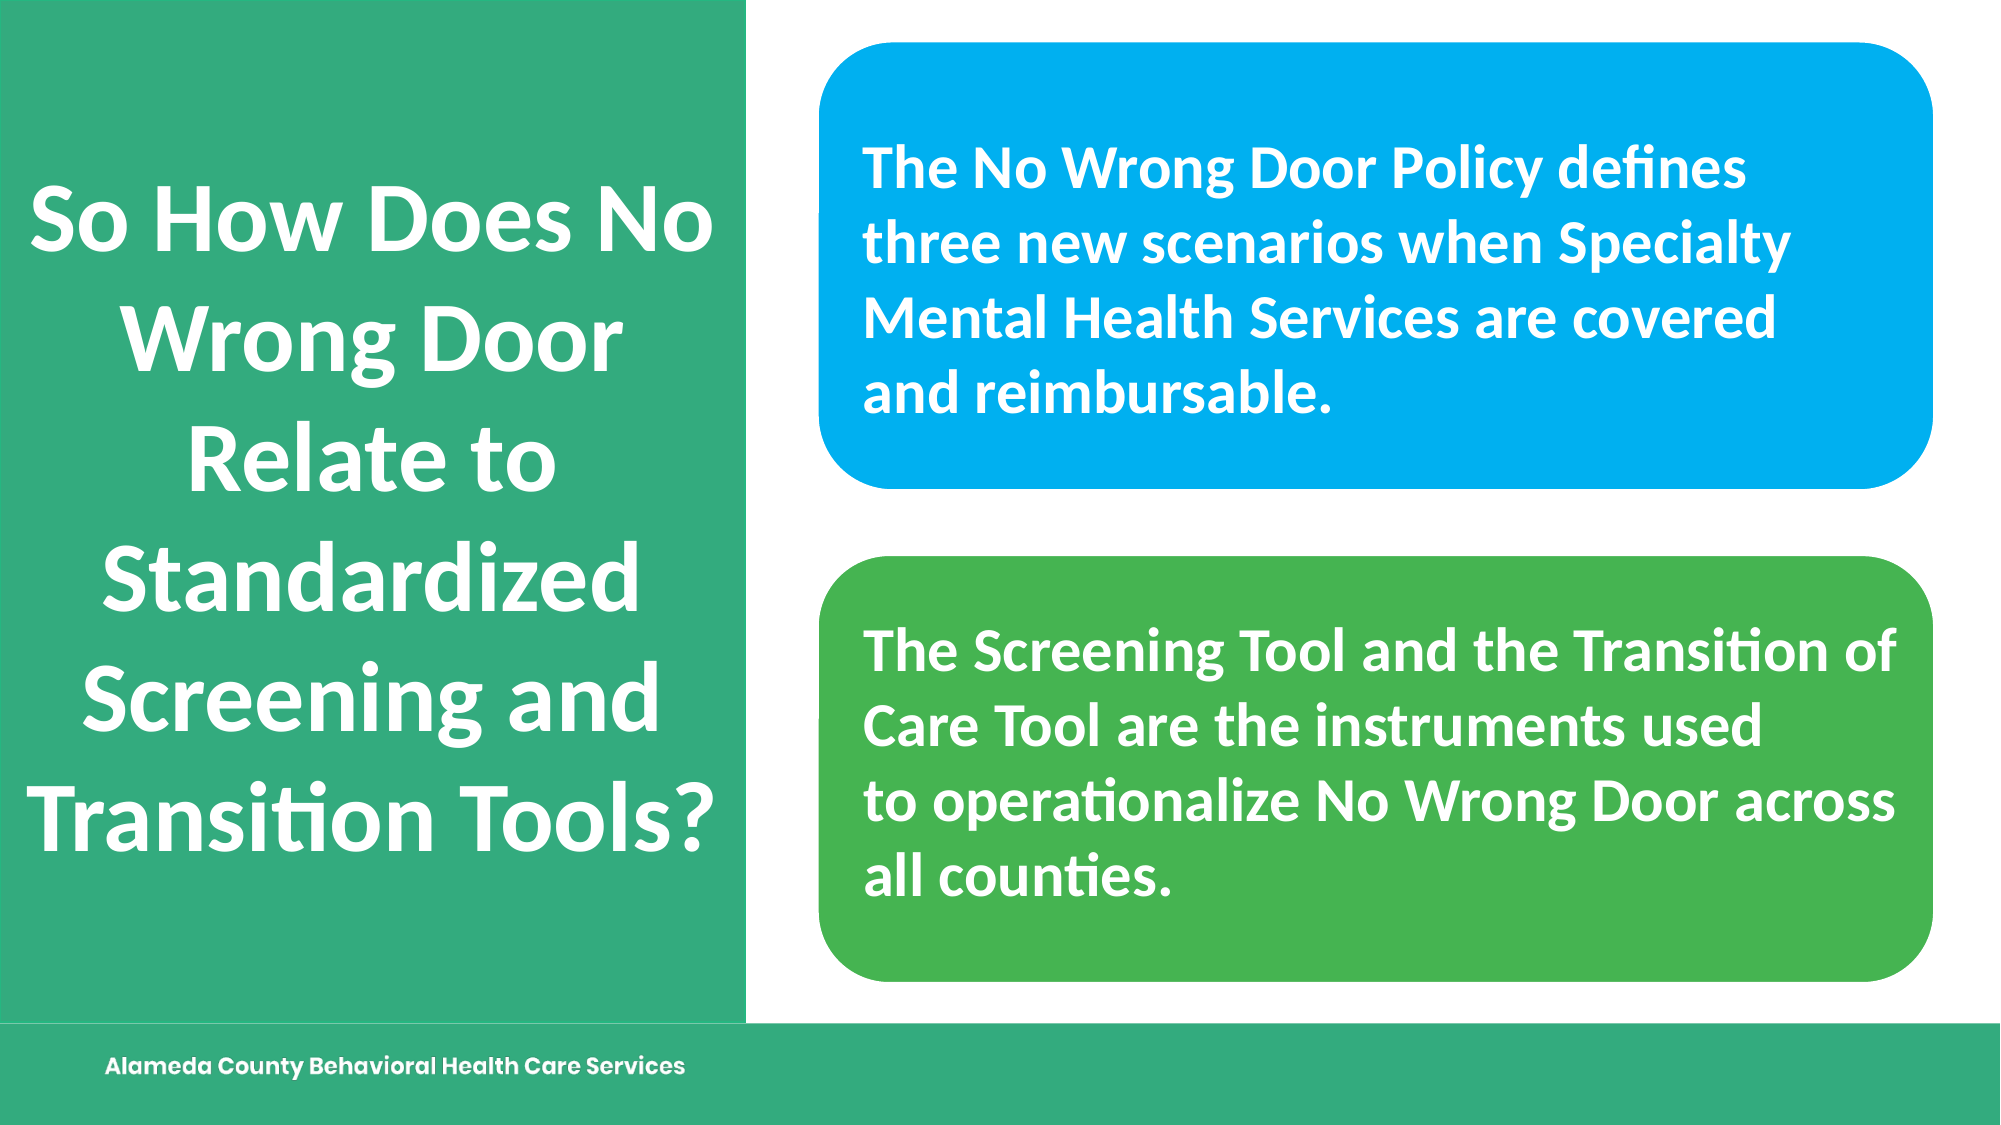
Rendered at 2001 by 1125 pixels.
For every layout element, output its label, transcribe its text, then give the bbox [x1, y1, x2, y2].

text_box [817, 534, 1941, 984]
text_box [817, 41, 1935, 491]
text_box So How Does No Wrong Door Relate to Standardized Screening and Transition Tools? [0, 0, 746, 1023]
picture [99, 1046, 724, 1089]
